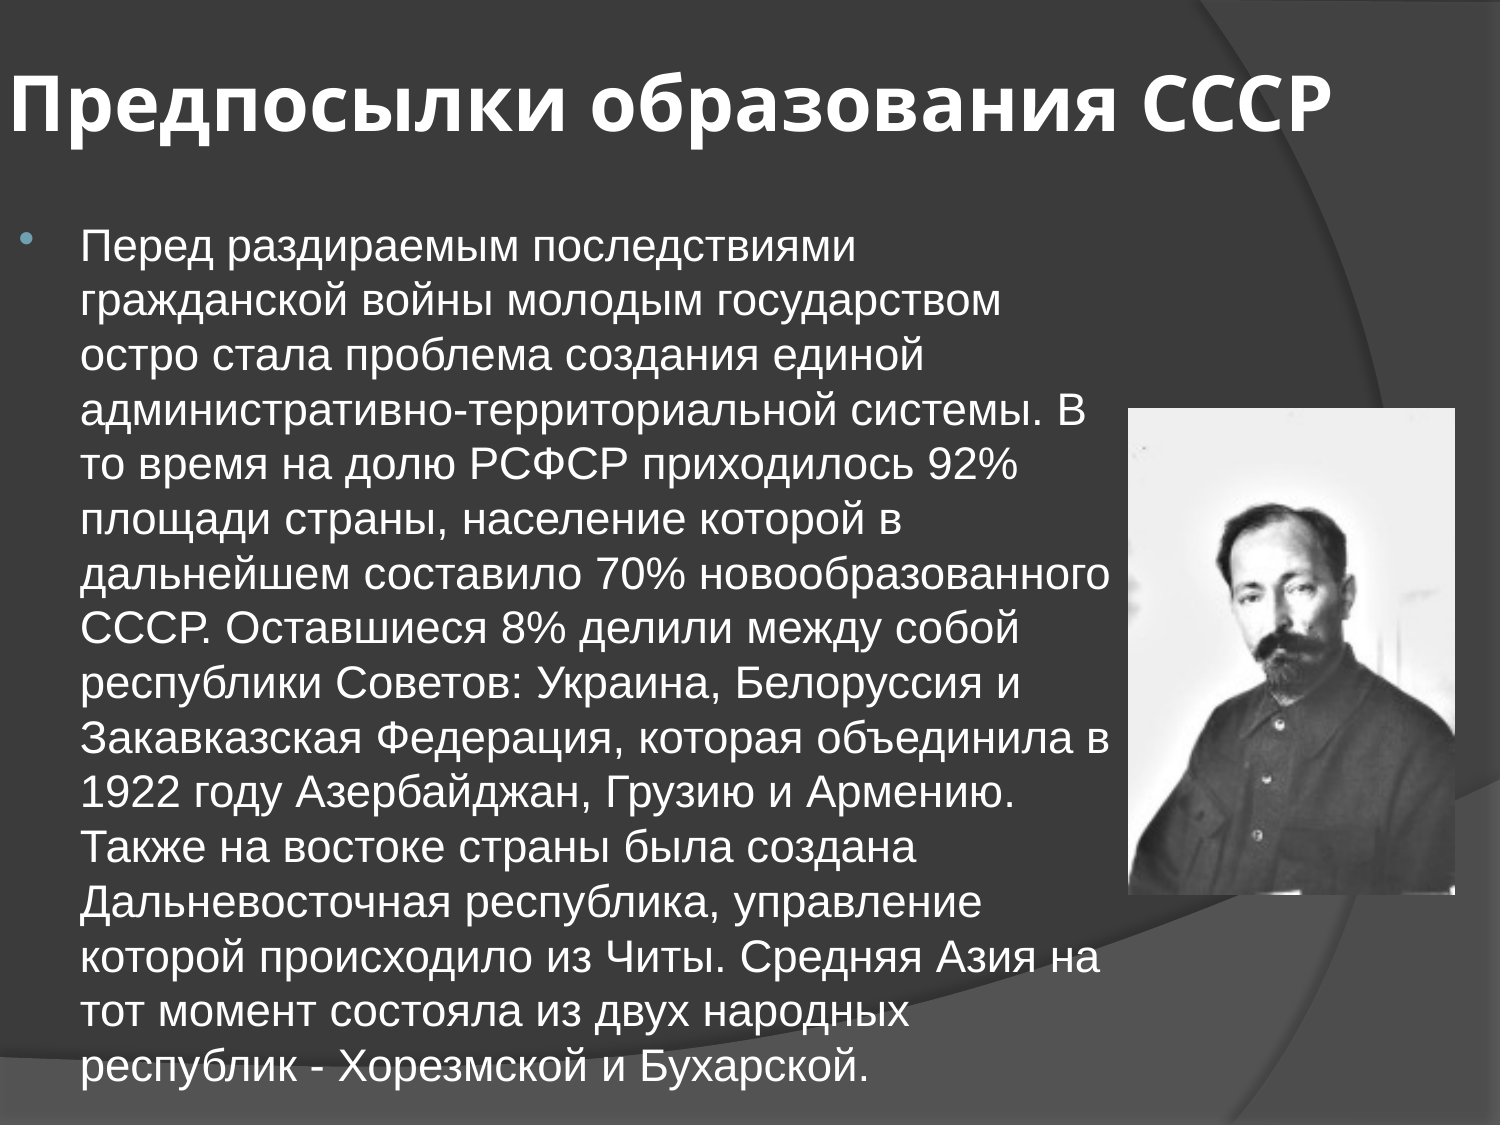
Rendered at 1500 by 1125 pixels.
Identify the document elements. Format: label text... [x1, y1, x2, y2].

title Предпосылки образования СССР [0, 0, 1350, 200]
list Перед раздираемым последствиями гражданской войны молодым государством остро стала проблема создания единой административно-территориальной системы. В то время на долю РСФСР приходилось 92% площади страны, население которой в дальнейшем составило 70% новообразованного СССР. Оставшиеся 8% делили между собой республики Советов: Украина, Белоруссия и Закавказская Федерация, которая объединила в 1922 году Азербайджан, Грузию и Армению. Также на востоке страны была создана Дальневосточная республика, управление которой происходило из Читы. Средняя Азия на тот момент состояла из двух народных республик - Хорезмской и Бухарской. [0, 208, 1140, 1125]
picture [1127, 408, 1455, 895]
